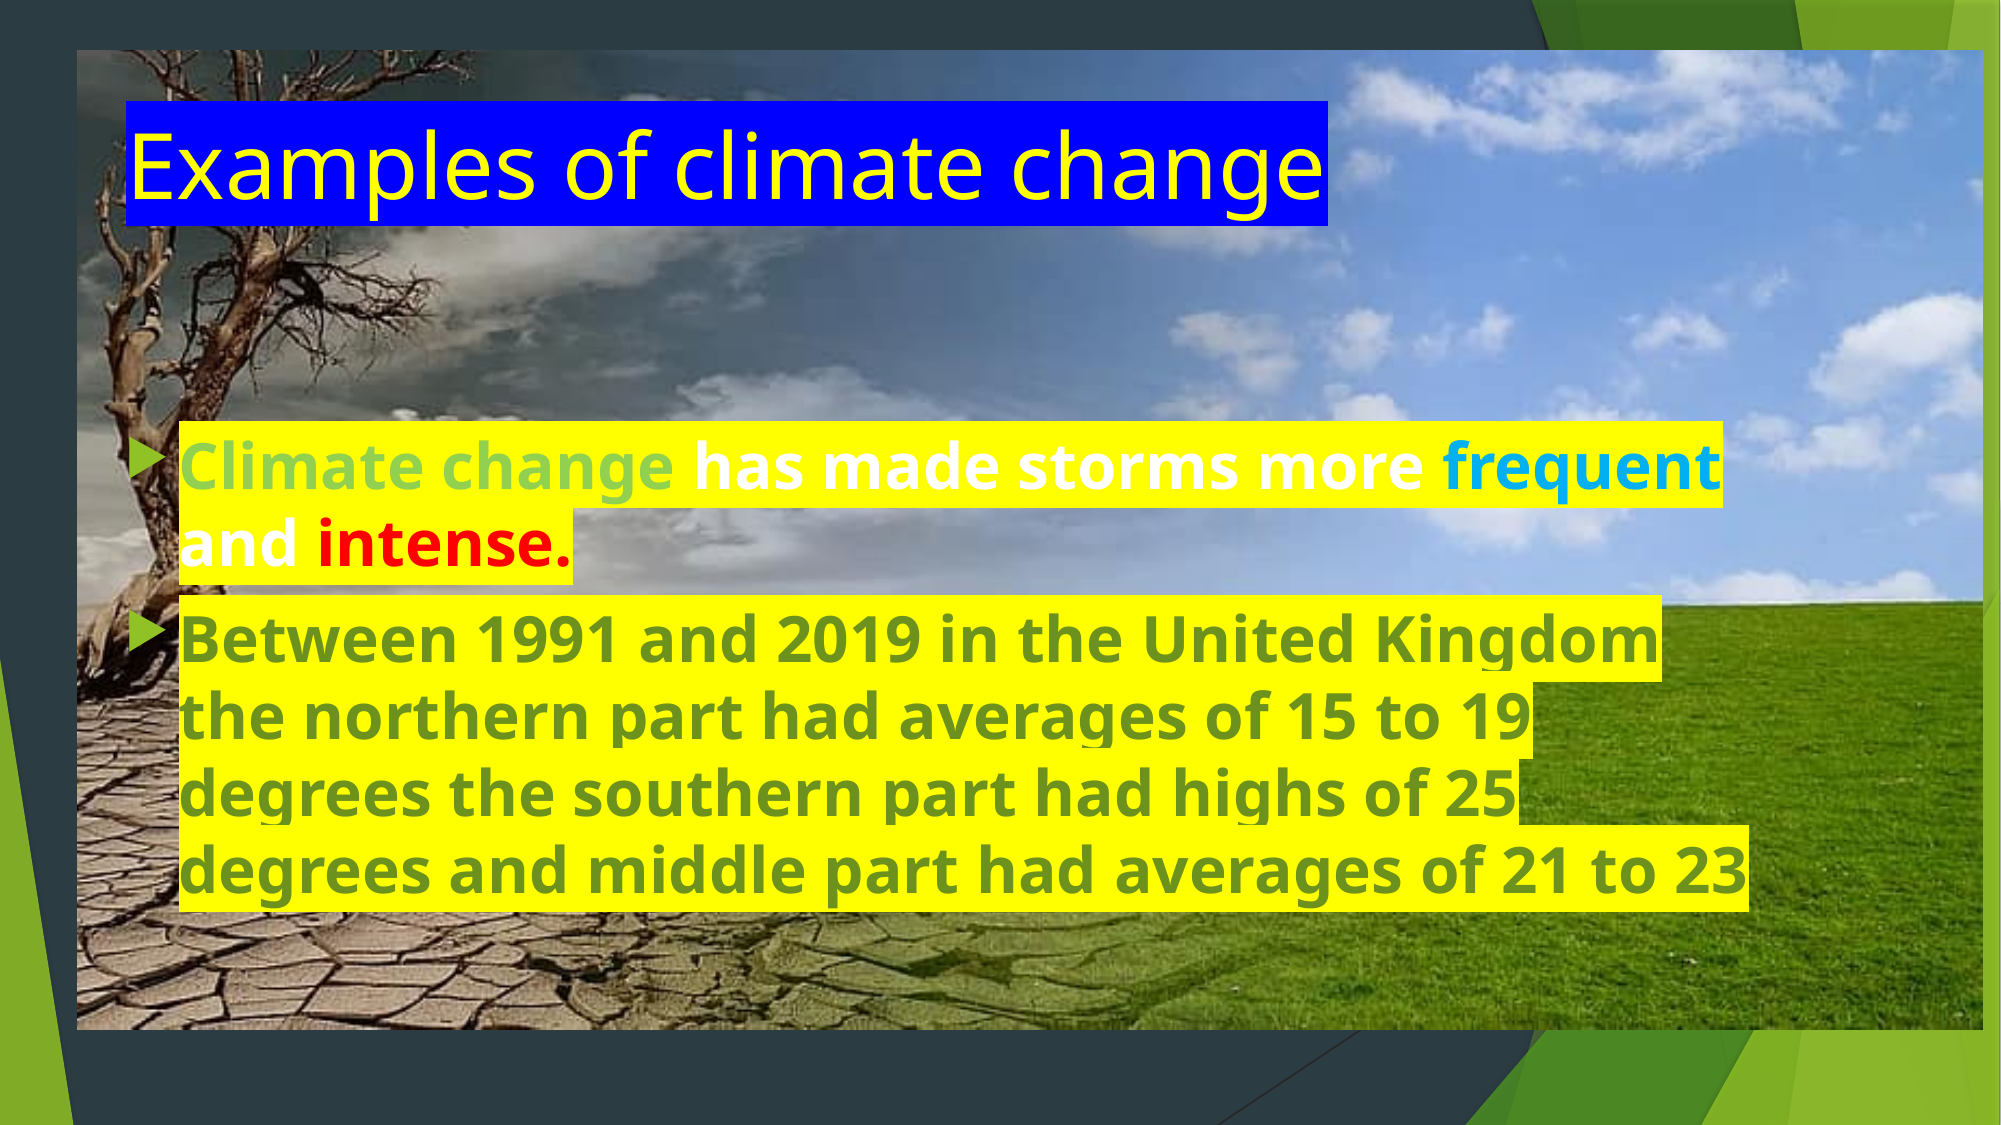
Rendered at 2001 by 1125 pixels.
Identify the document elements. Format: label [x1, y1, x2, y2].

picture [77, 50, 1984, 1031]
